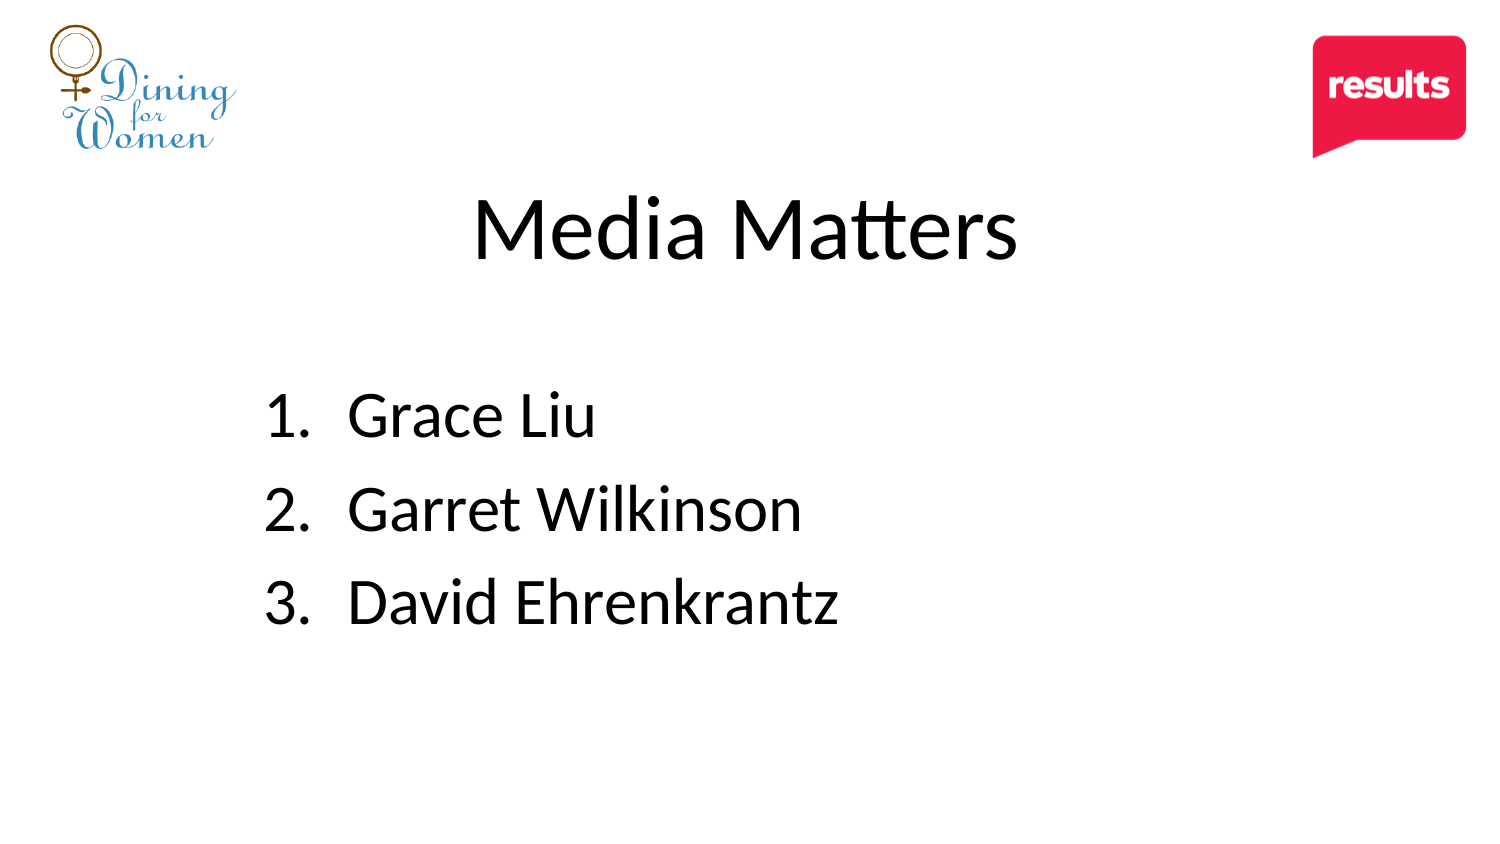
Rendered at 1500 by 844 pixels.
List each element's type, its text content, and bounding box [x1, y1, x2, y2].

picture [1289, 13, 1490, 175]
title Media Matters [248, 152, 1245, 293]
picture [30, 0, 249, 175]
list Grace Liu Garret Wilkinson David Ehrenkrantz [248, 363, 1262, 744]
